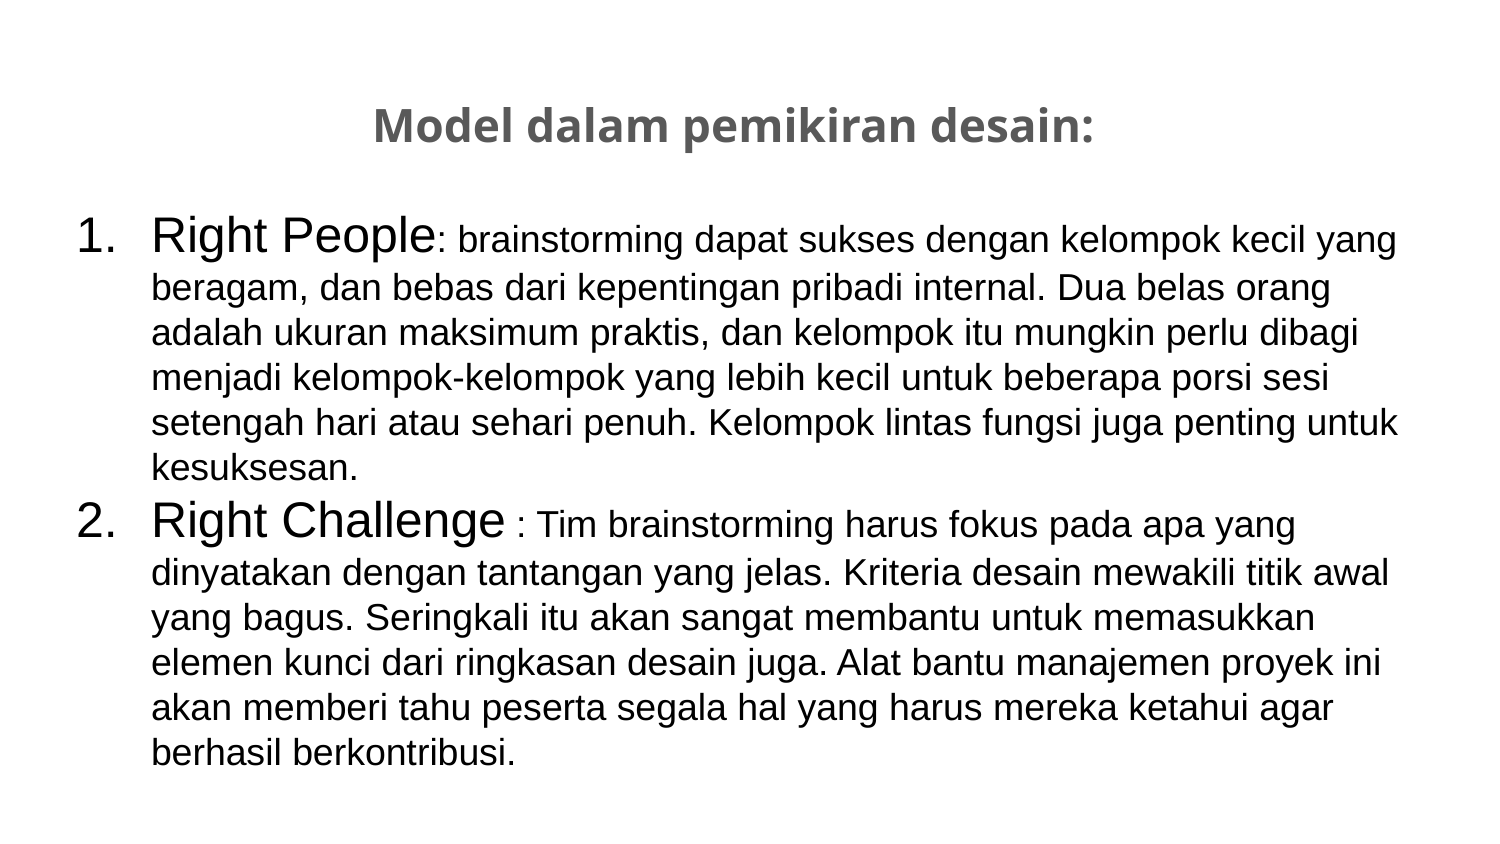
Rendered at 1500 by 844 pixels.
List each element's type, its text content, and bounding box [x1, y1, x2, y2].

title Model dalam pemikiran desain: [17, 72, 1449, 167]
text_box Right People: brainstorming dapat sukses dengan kelompok kecil yang beragam, dan bebas dari kepentingan pribadi internal. Dua belas orang adalah ukuran maksimum praktis, dan kelompok itu mungkin perlu dibagi menjadi kelompok-kelompok yang lebih kecil untuk beberapa porsi sesi setengah hari atau sehari penuh. Kelompok lintas fungsi juga penting untuk kesuksesan. Right Challenge : Tim brainstorming harus fokus pada apa yang dinyatakan dengan tantangan yang jelas. Kriteria desain mewakili titik awal yang bagus. Seringkali itu akan sangat membantu untuk memasukkan elemen kunci dari ringkasan desain juga. Alat bantu manajemen proyek ini akan memberi tahu peserta segala hal yang harus mereka ketahui agar berhasil berkontribusi. [61, 195, 1462, 781]
